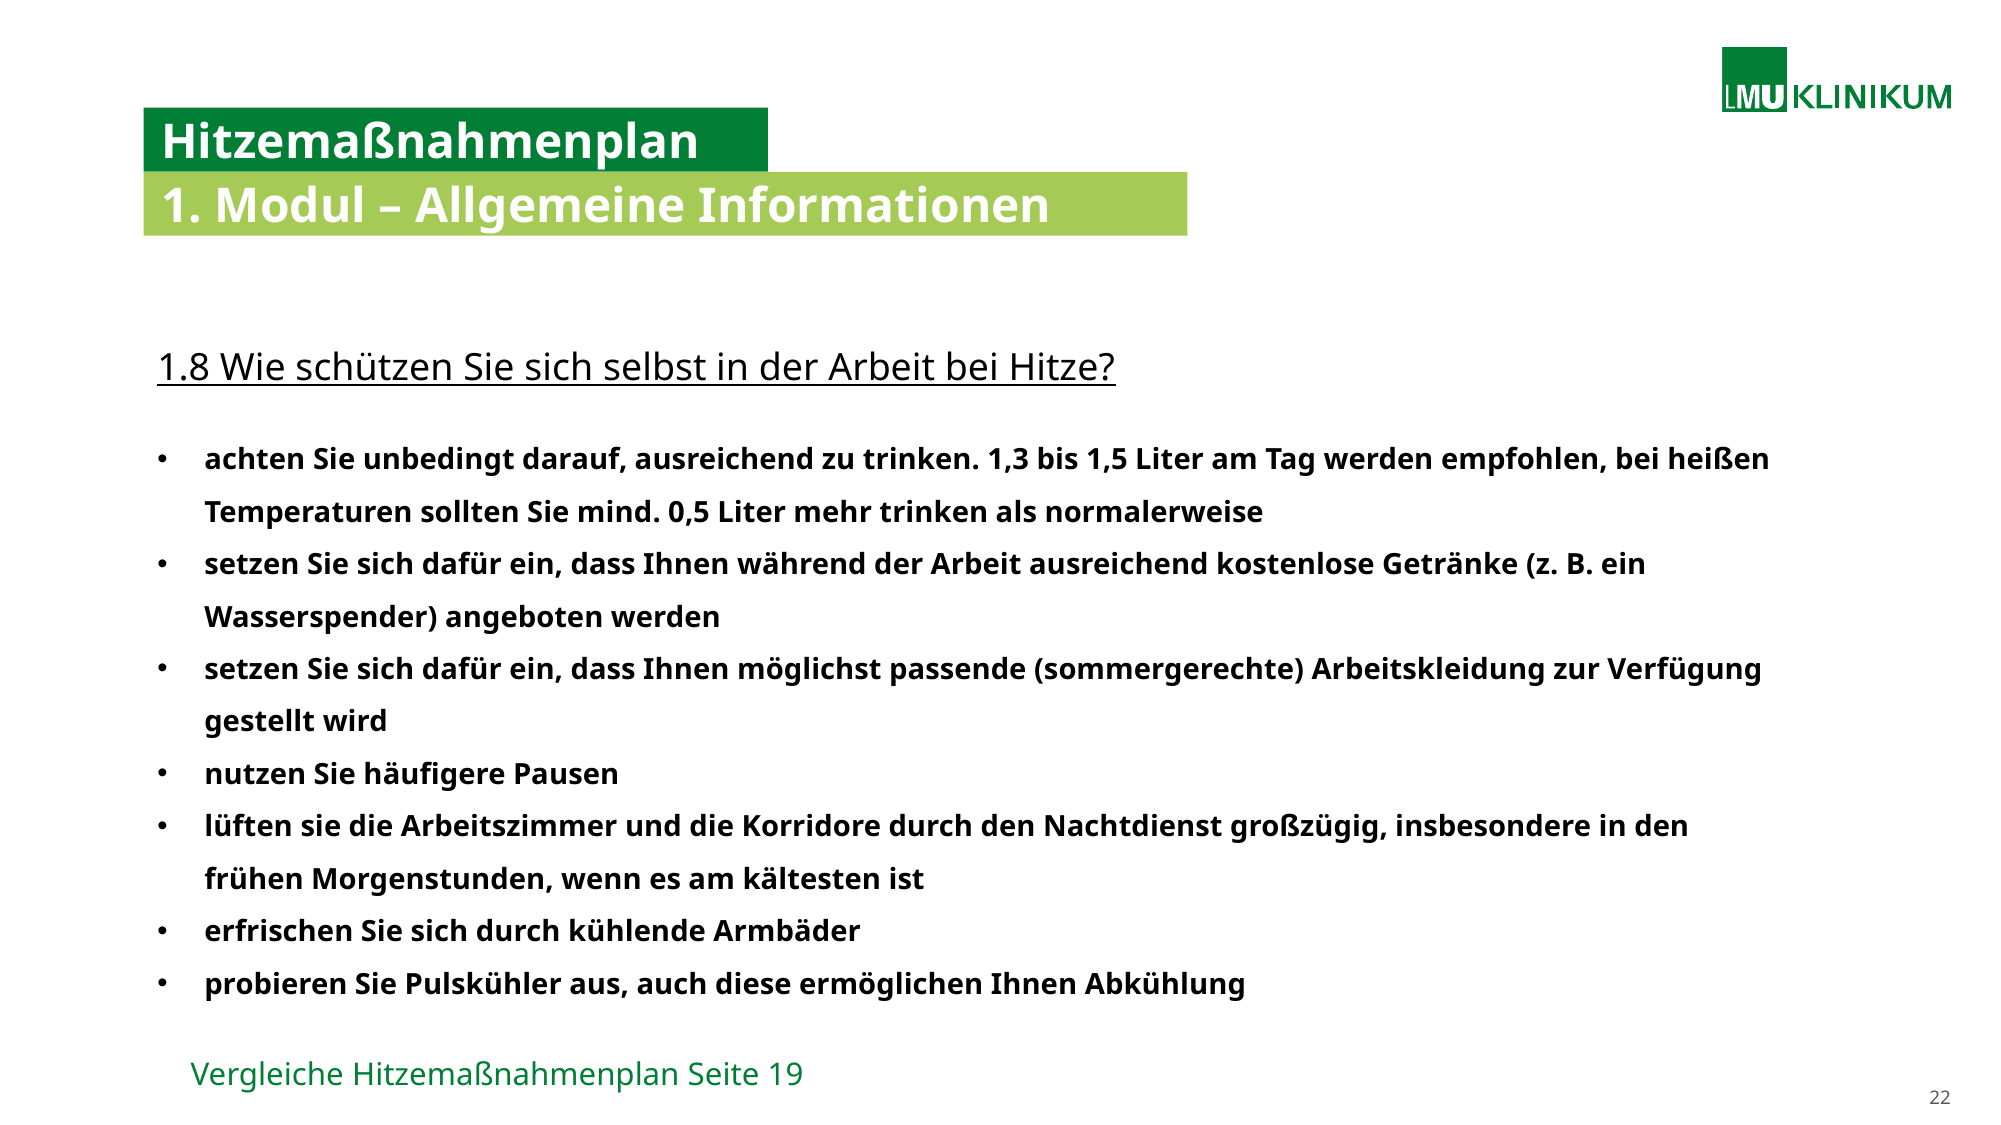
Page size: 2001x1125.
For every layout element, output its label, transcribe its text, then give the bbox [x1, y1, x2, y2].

list 1. Modul – Allgemeine Informationen [143, 171, 1188, 236]
text_box 1.8 Wie schützen Sie sich selbst in der Arbeit bei Hitze? achten Sie unbedingt darauf, ausreichend zu trinken. 1,3 bis 1,5 Liter am Tag werden empfohlen, bei heißen Temperaturen sollten Sie mind. 0,5 Liter mehr trinken als normalerweise setzen Sie sich dafür ein, dass Ihnen während der Arbeit ausreichend kostenlose Getränke (z. B. ein Wasserspender) angeboten werden setzen Sie sich dafür ein, dass Ihnen möglichst passende (sommergerechte) Arbeitskleidung zur Verfügung gestellt wird nutzen Sie häufigere Pausen lüften sie die Arbeitszimmer und die Korridore durch den Nachtdienst großzügig, insbesondere in den frühen Morgenstunden, wenn es am kältesten ist erfrischen Sie sich durch kühlende Armbäder probieren Sie Pulskühler aus, auch diese ermöglichen Ihnen Abkühlung [142, 290, 1809, 1008]
text_box Vergleiche Hitzemaßnahmenplan Seite 19 [167, 1046, 820, 1099]
title Hitzemaßnahmenplan [143, 107, 768, 171]
slide_number 22 [1791, 1082, 1951, 1112]
